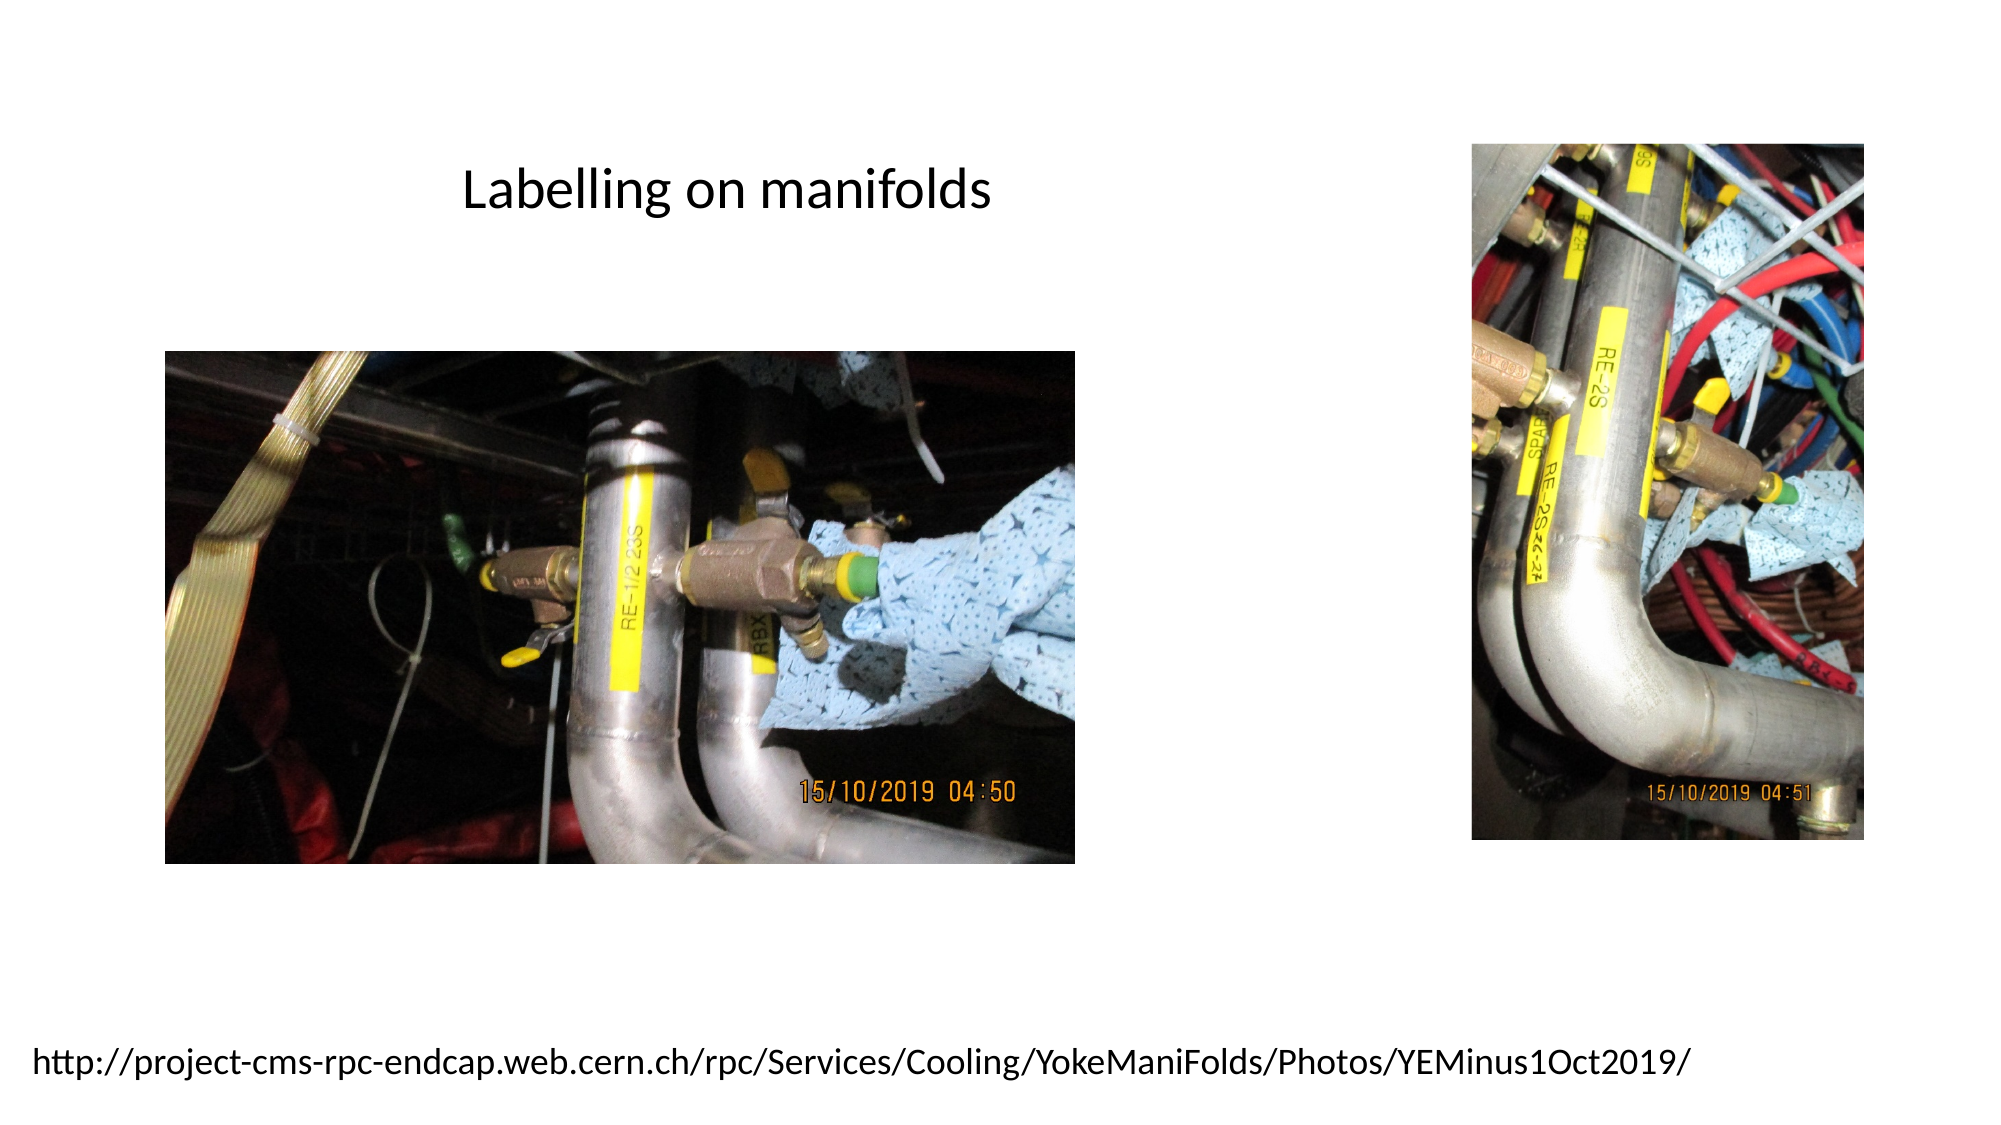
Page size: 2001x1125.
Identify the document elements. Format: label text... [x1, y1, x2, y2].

text_box http://project-cms-rpc-endcap.web.cern.ch/rpc/Services/Cooling/YokeManiFolds/Photos/YEMinus1Oct2019/ [17, 1029, 1961, 1090]
text_box Labelling on manifolds [447, 143, 1075, 228]
picture [165, 351, 1075, 864]
picture [1318, 145, 2000, 840]
